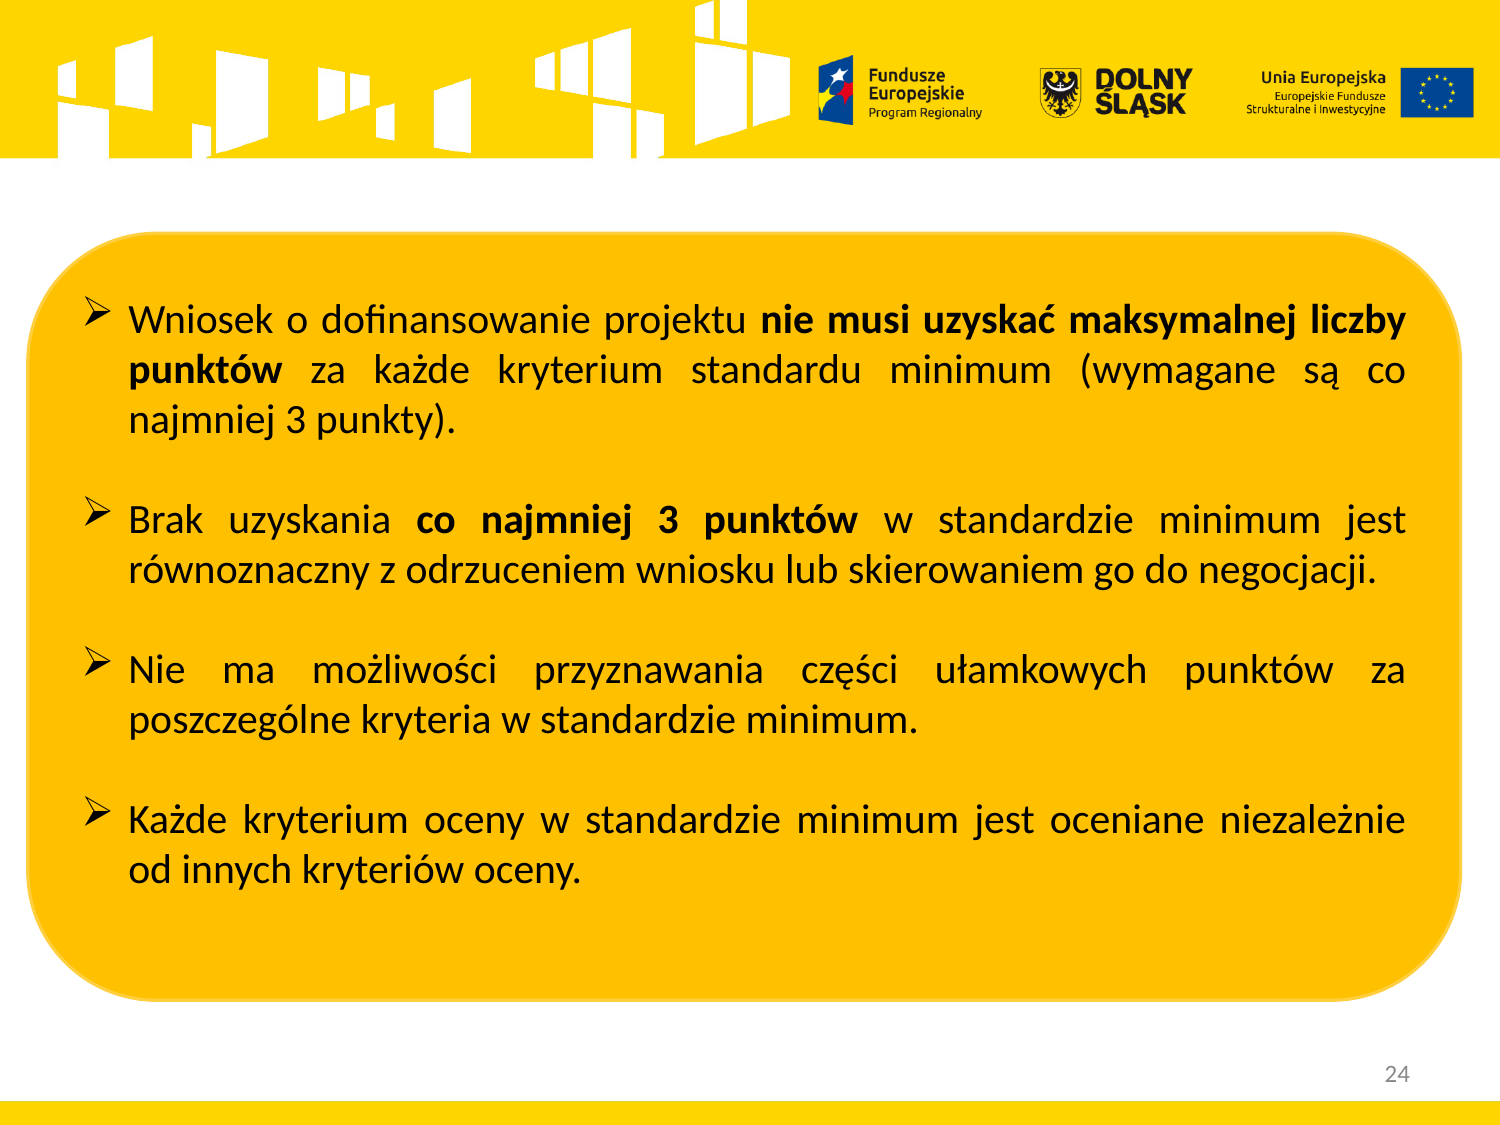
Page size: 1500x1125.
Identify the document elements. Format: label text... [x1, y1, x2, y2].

text_box [868, 777, 1372, 999]
picture [0, 0, 1500, 1125]
slide_number 24 [1074, 1042, 1425, 1103]
text_box Wniosek o dofinansowanie projektu nie musi uzyskać maksymalnej liczby punktów za każde kryterium standardu minimum (wymagane są co najmniej 3 punkty). Brak uzyskania co najmniej 3 punktów w standardzie minimum jest równoznaczny z odrzuceniem wniosku lub skierowaniem go do negocjacji. Nie ma możliwości przyznawania części ułamkowych punktów za poszczególne kryteria w standardzie minimum. Każde kryterium oceny w standardzie minimum jest oceniane niezależnie od innych kryteriów oceny. [26, 231, 1463, 1002]
